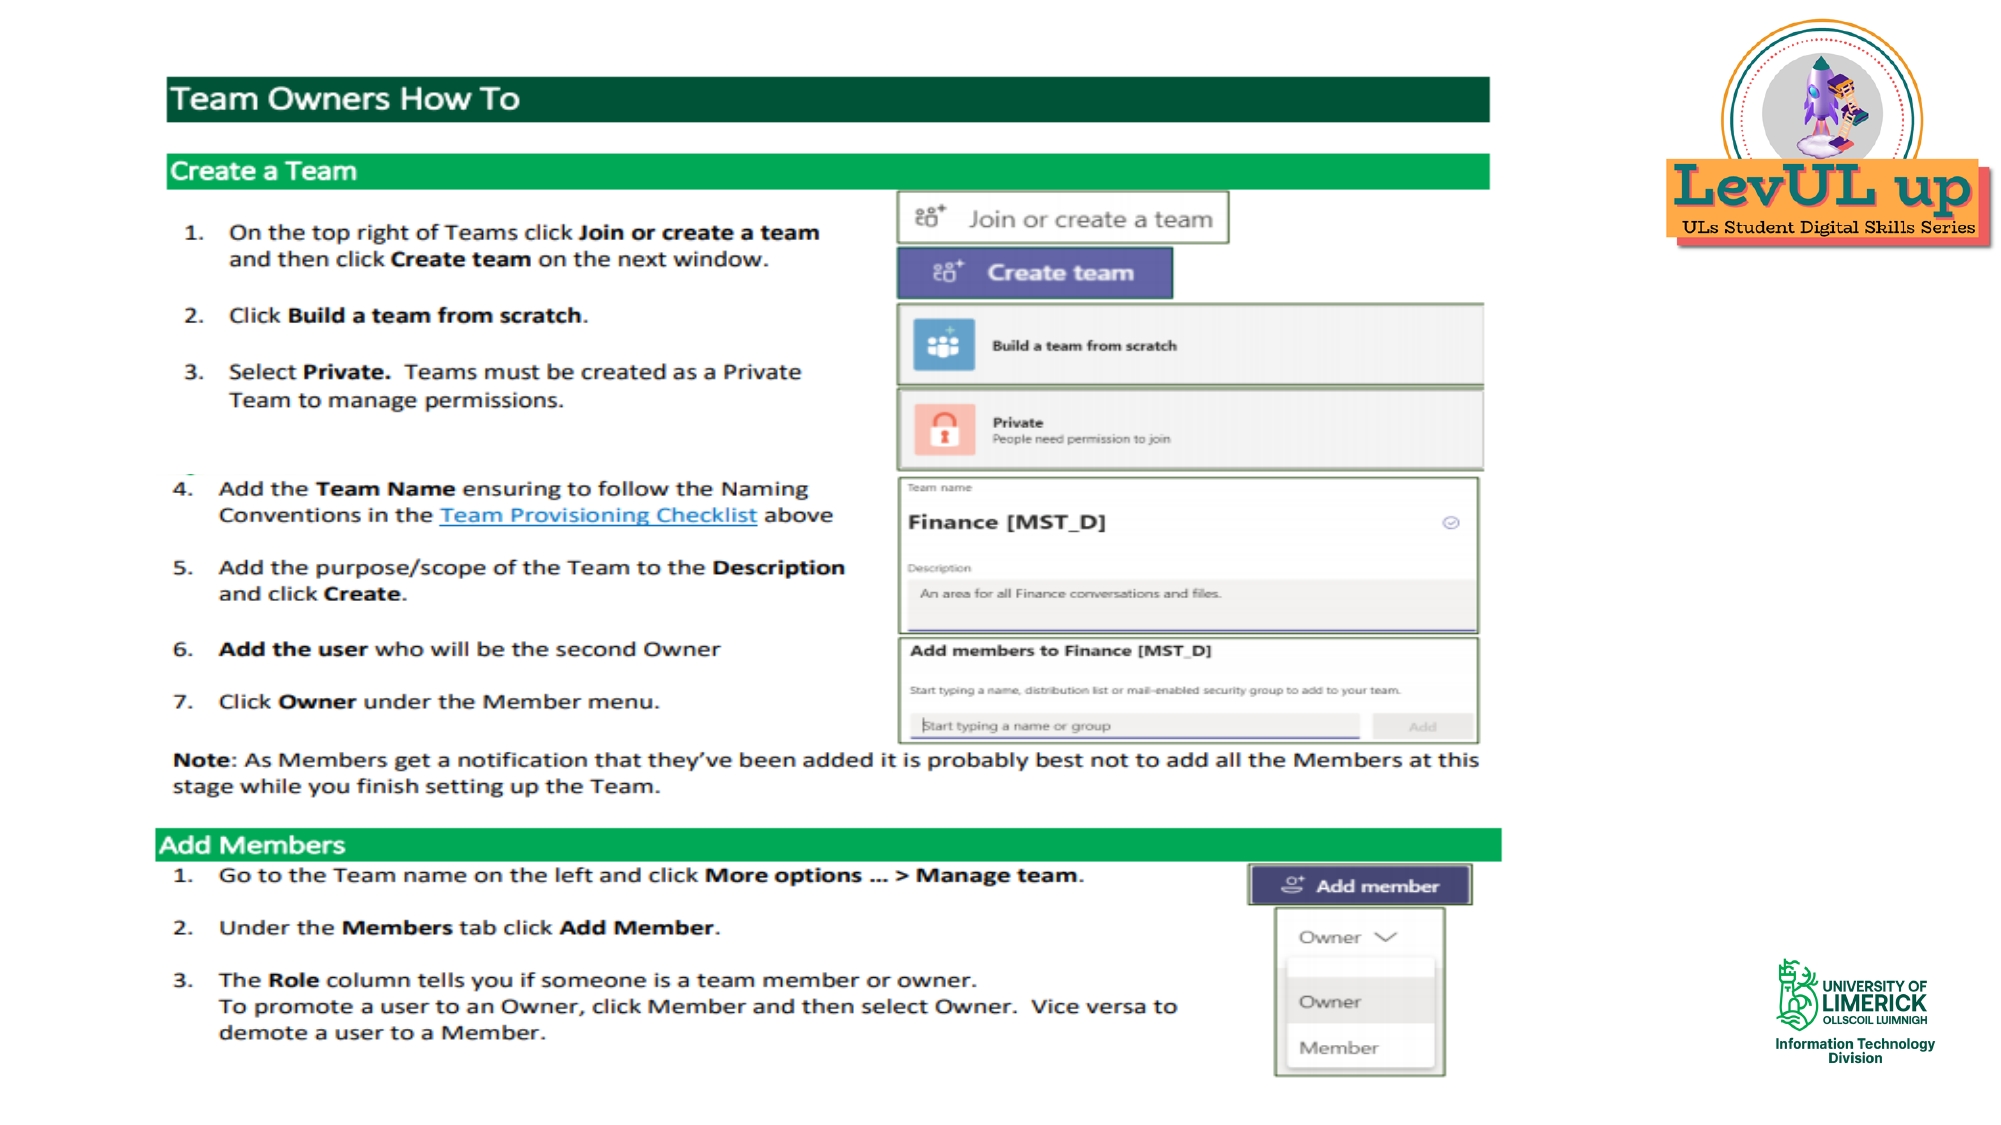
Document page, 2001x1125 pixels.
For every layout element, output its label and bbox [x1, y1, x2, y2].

picture [106, 74, 1529, 1098]
picture [1655, 0, 2000, 263]
picture [1723, 916, 1979, 1119]
